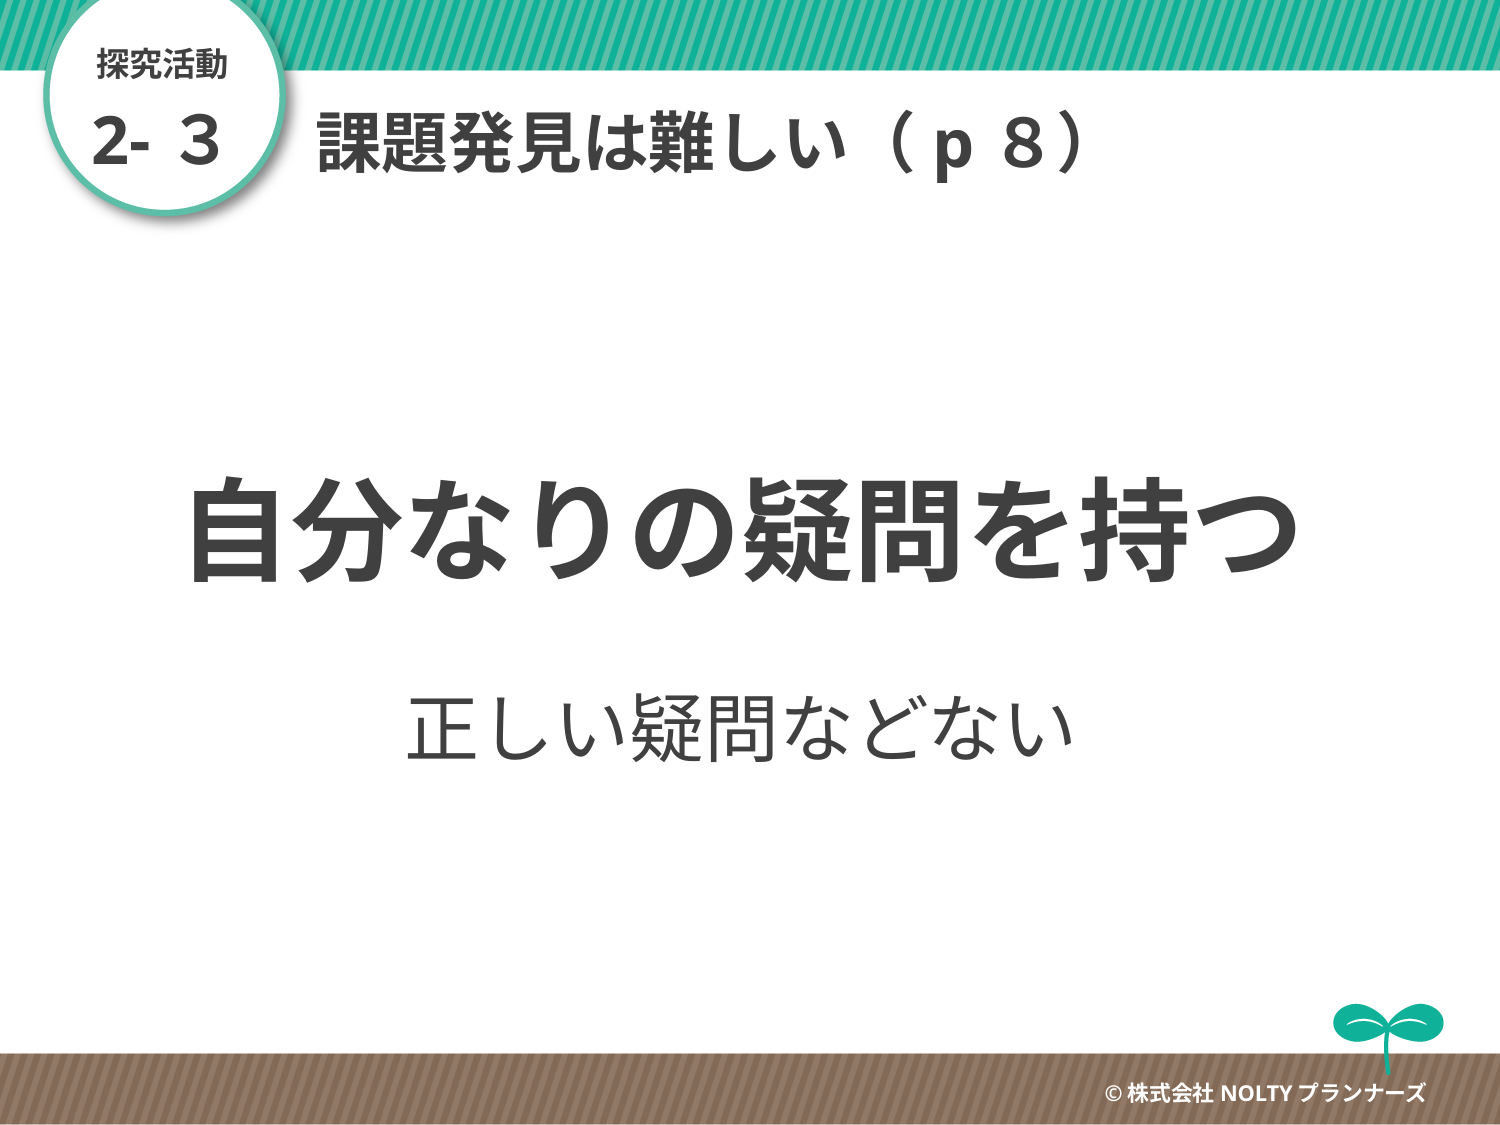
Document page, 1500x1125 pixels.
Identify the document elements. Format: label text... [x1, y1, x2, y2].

picture [0, 0, 1500, 1125]
list 探究活動 [59, 42, 266, 89]
title 課題発見は難しい（p８） [315, 95, 1428, 197]
list 自分なりの疑問を持つ 正しい疑問などない [64, 243, 1418, 1005]
list 2-３ [59, 90, 266, 197]
